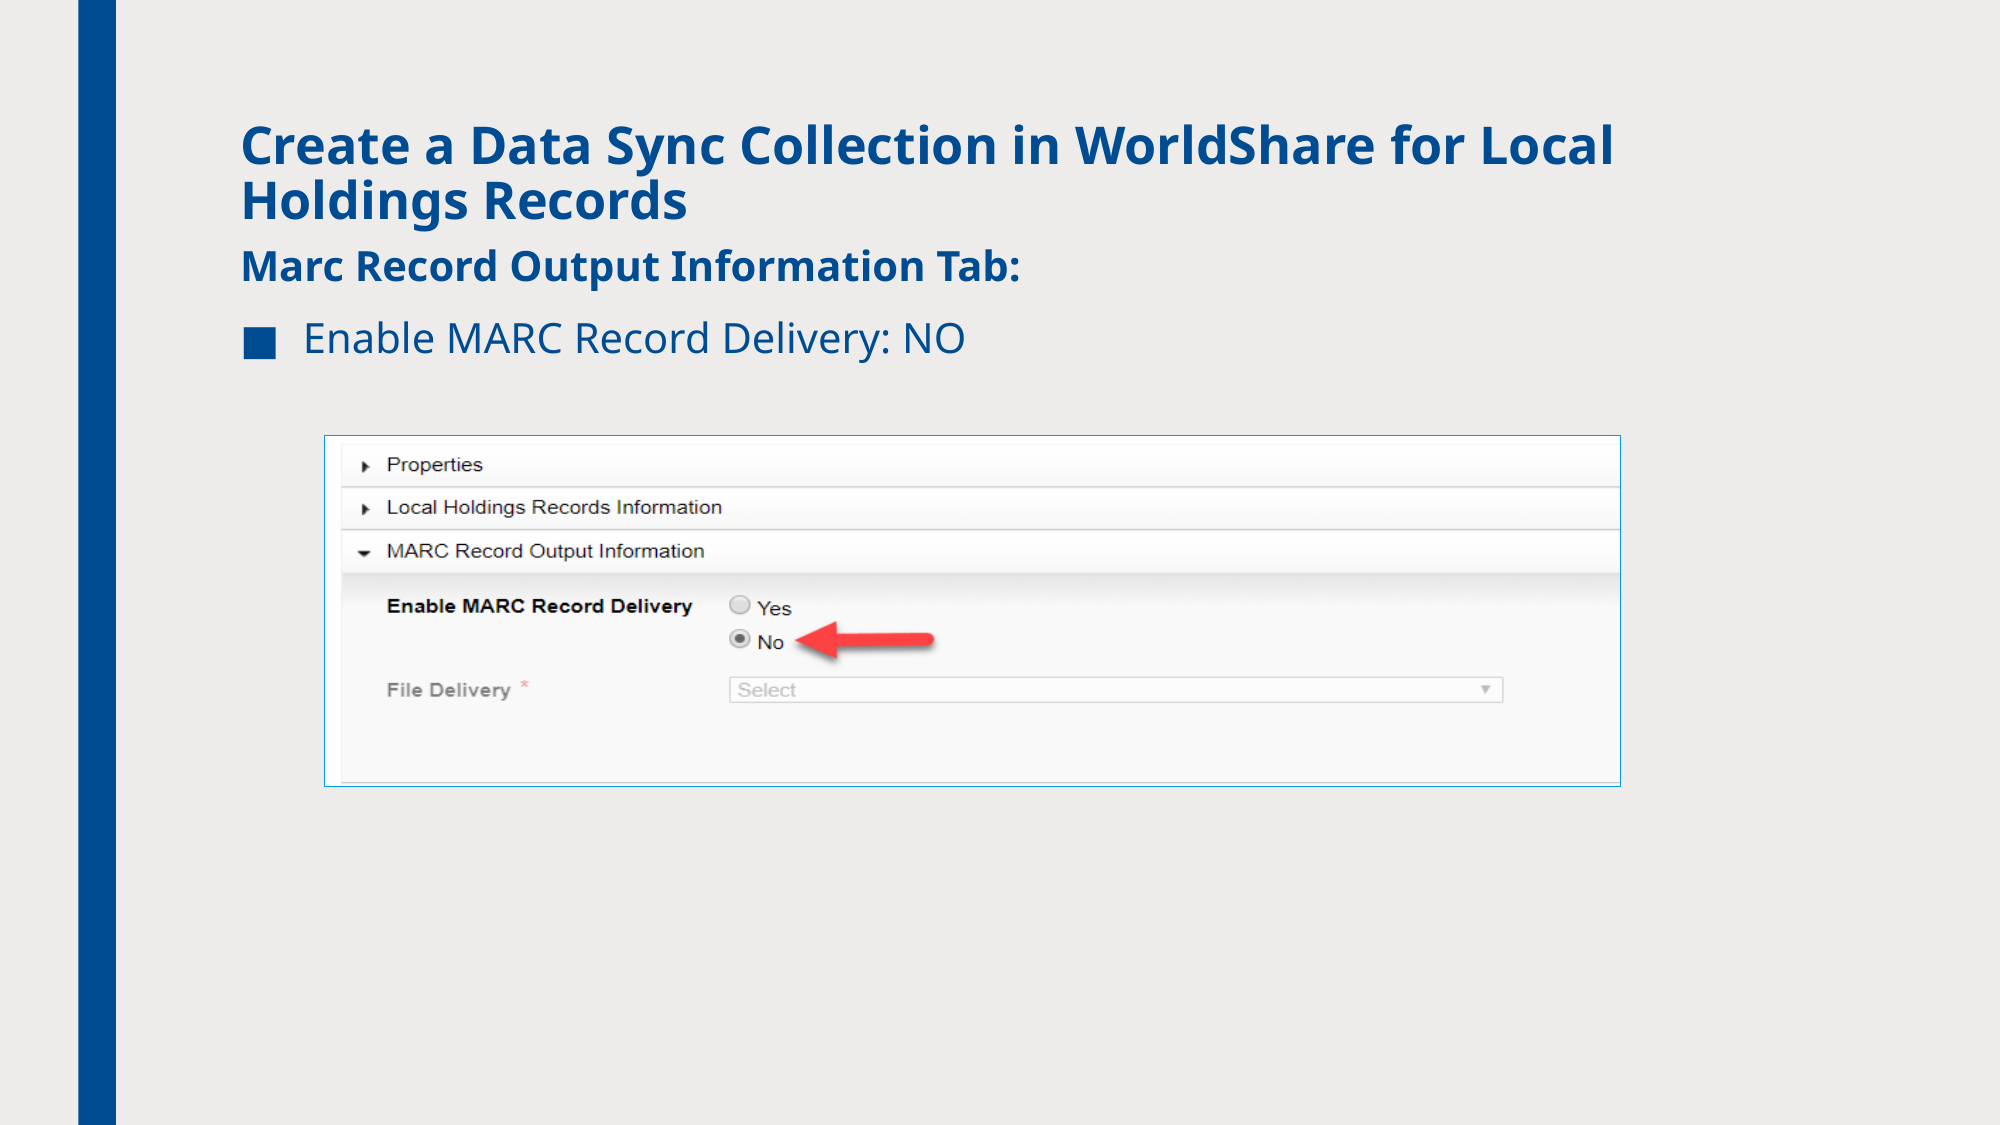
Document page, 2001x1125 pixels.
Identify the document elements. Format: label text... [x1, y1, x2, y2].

title Create a Data Sync Collection in WorldShare for Local Holdings Records [225, 112, 1843, 205]
picture [326, 437, 1619, 785]
list Marc Record Output Information Tab: Enable MARC Record Delivery: NO [225, 236, 1800, 1044]
